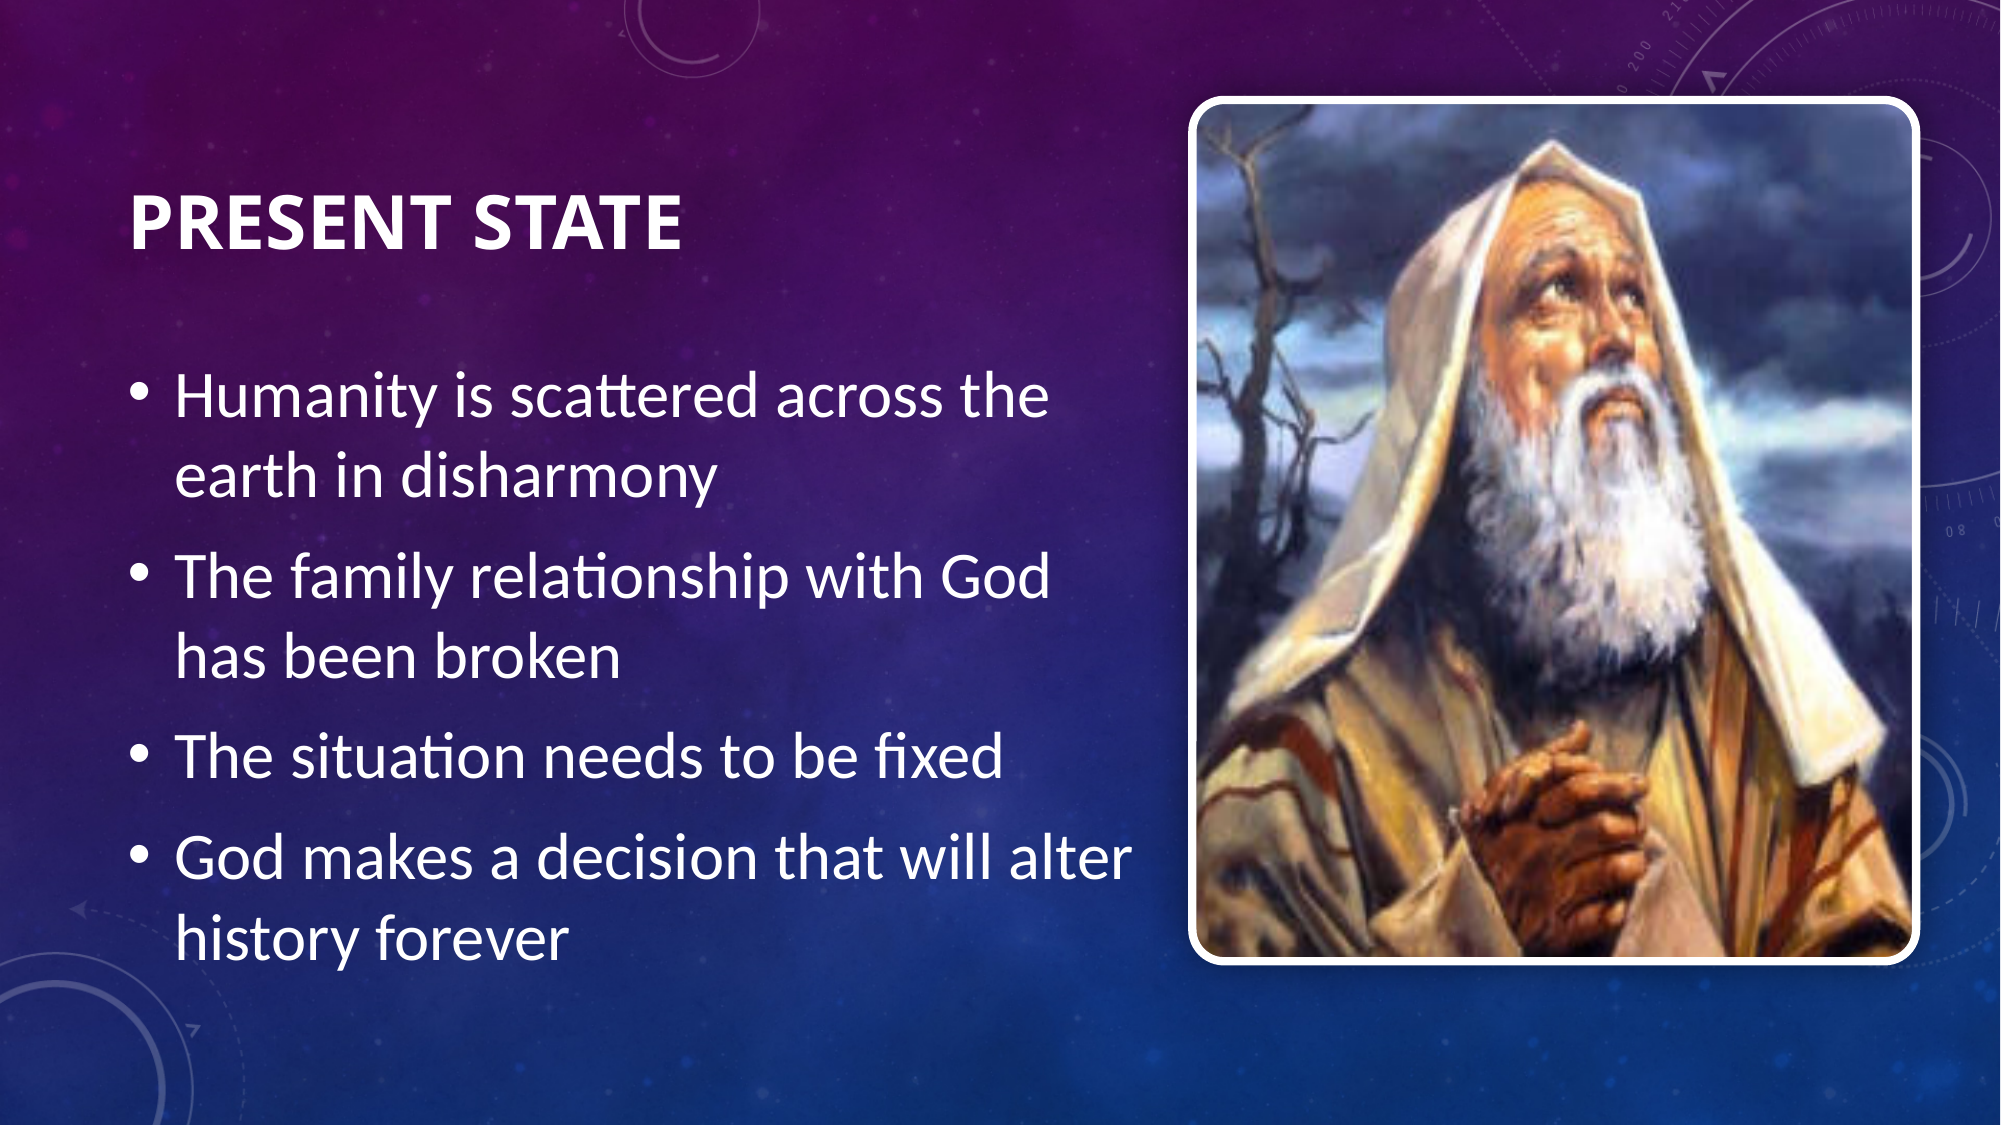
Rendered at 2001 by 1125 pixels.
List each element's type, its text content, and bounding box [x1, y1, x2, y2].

title Present state [112, 99, 969, 268]
picture [0, 0, 2001, 1125]
list Humanity is scattered across the earth in disharmony The family relationship with God has been broken The situation needs to be fixed God makes a decision that will alter history forever [112, 268, 1167, 1056]
